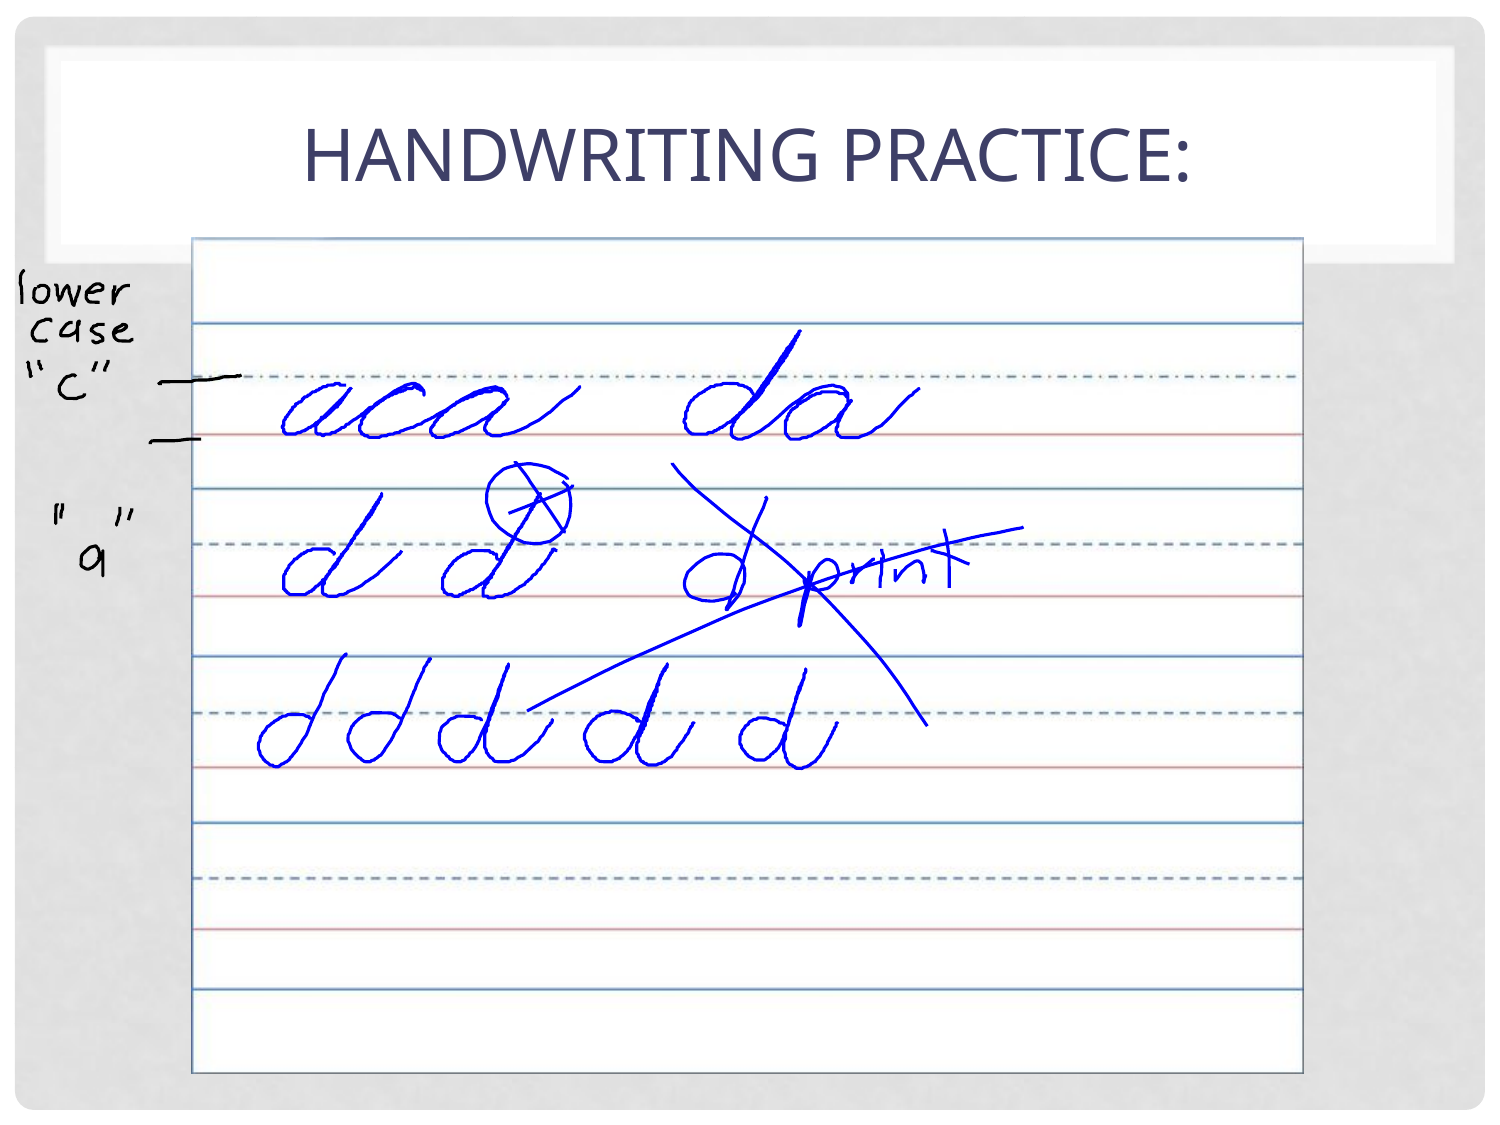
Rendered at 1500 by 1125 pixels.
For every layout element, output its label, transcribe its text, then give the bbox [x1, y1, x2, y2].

title Handwriting Practice: [69, 66, 1425, 238]
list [190, 237, 1304, 1074]
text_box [486, 460, 573, 544]
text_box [19, 270, 134, 399]
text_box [526, 462, 1024, 727]
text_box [55, 503, 132, 577]
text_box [150, 374, 242, 445]
